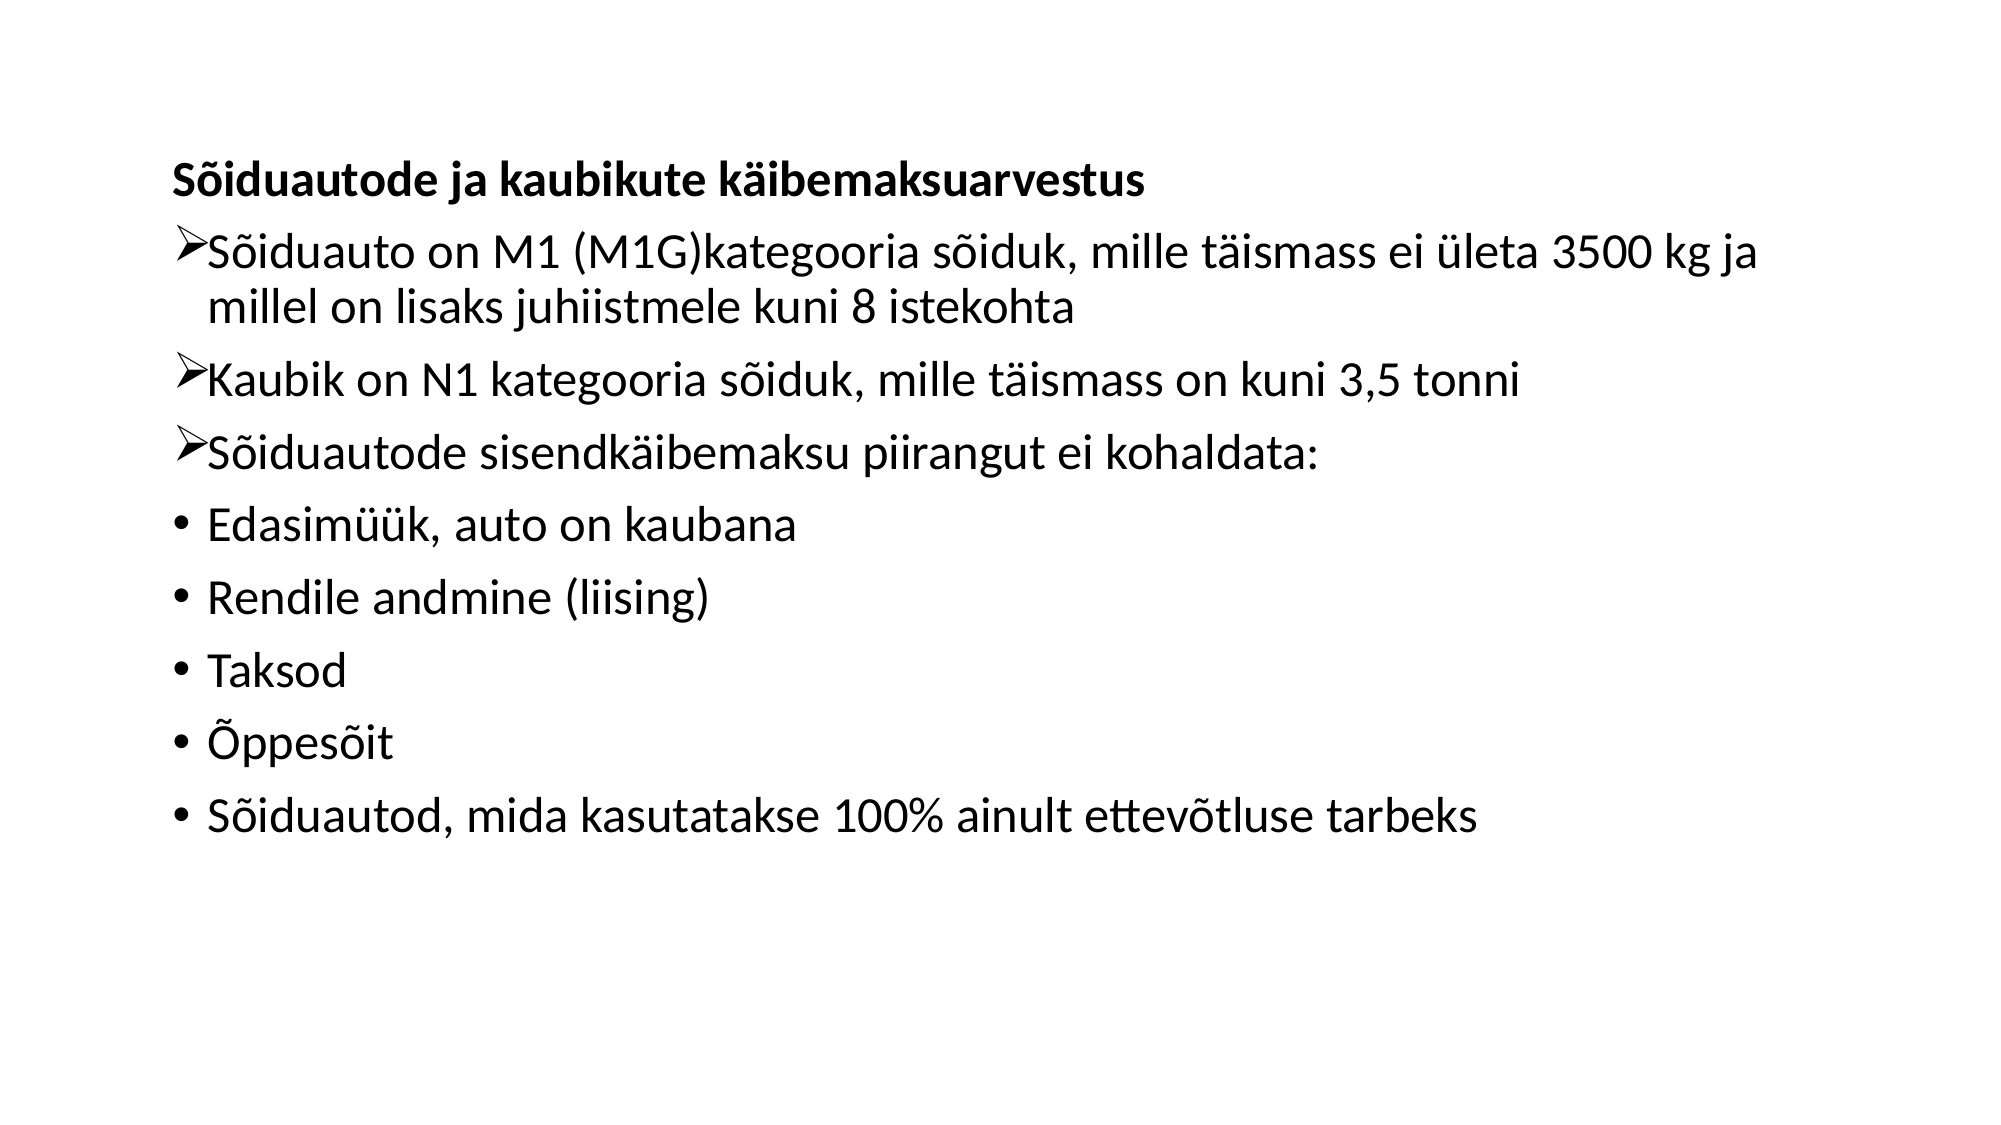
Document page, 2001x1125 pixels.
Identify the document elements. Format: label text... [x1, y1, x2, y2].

list Sõiduautode ja kaubikute käibemaksuarvestus Sõiduauto on M1 (M1G)kategooria sõiduk, mille täismass ei ületa 3500 kg ja millel on lisaks juhiistmele kuni 8 istekohta Kaubik on N1 kategooria sõiduk, mille täismass on kuni 3,5 tonni Sõiduautode sisendkäibemaksu piirangut ei kohaldata: Edasimüük, auto on kaubana Rendile andmine (liising) Taksod Õppesõit Sõiduautod, mida kasutatakse 100% ainult ettevõtluse tarbeks [157, 144, 1883, 859]
